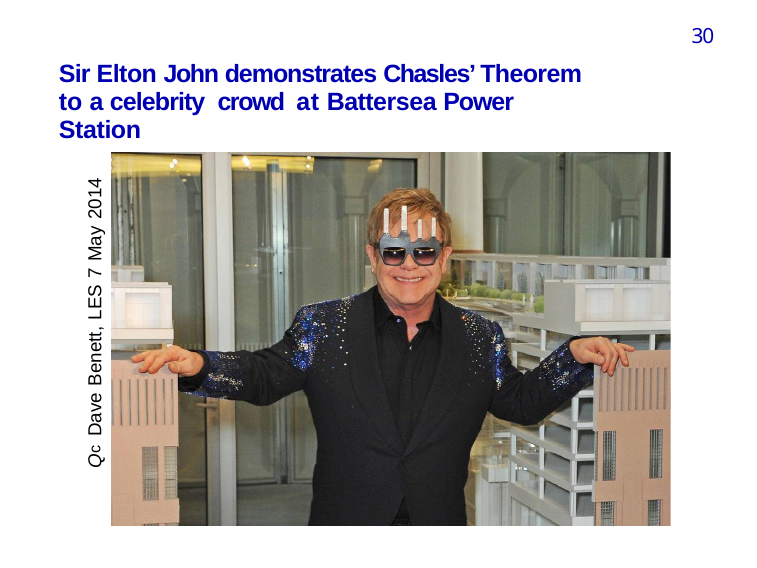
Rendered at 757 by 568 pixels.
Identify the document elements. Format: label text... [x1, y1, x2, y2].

text_box Qc Dave Benett, LES 7 May 2014 [86, 158, 108, 471]
text_box [111, 152, 671, 526]
text_box 30 [689, 23, 715, 49]
title Sir Elton John demonstrates Chasles’ Theorem to a celebrity crowd at Battersea Power Station [56, 59, 609, 155]
